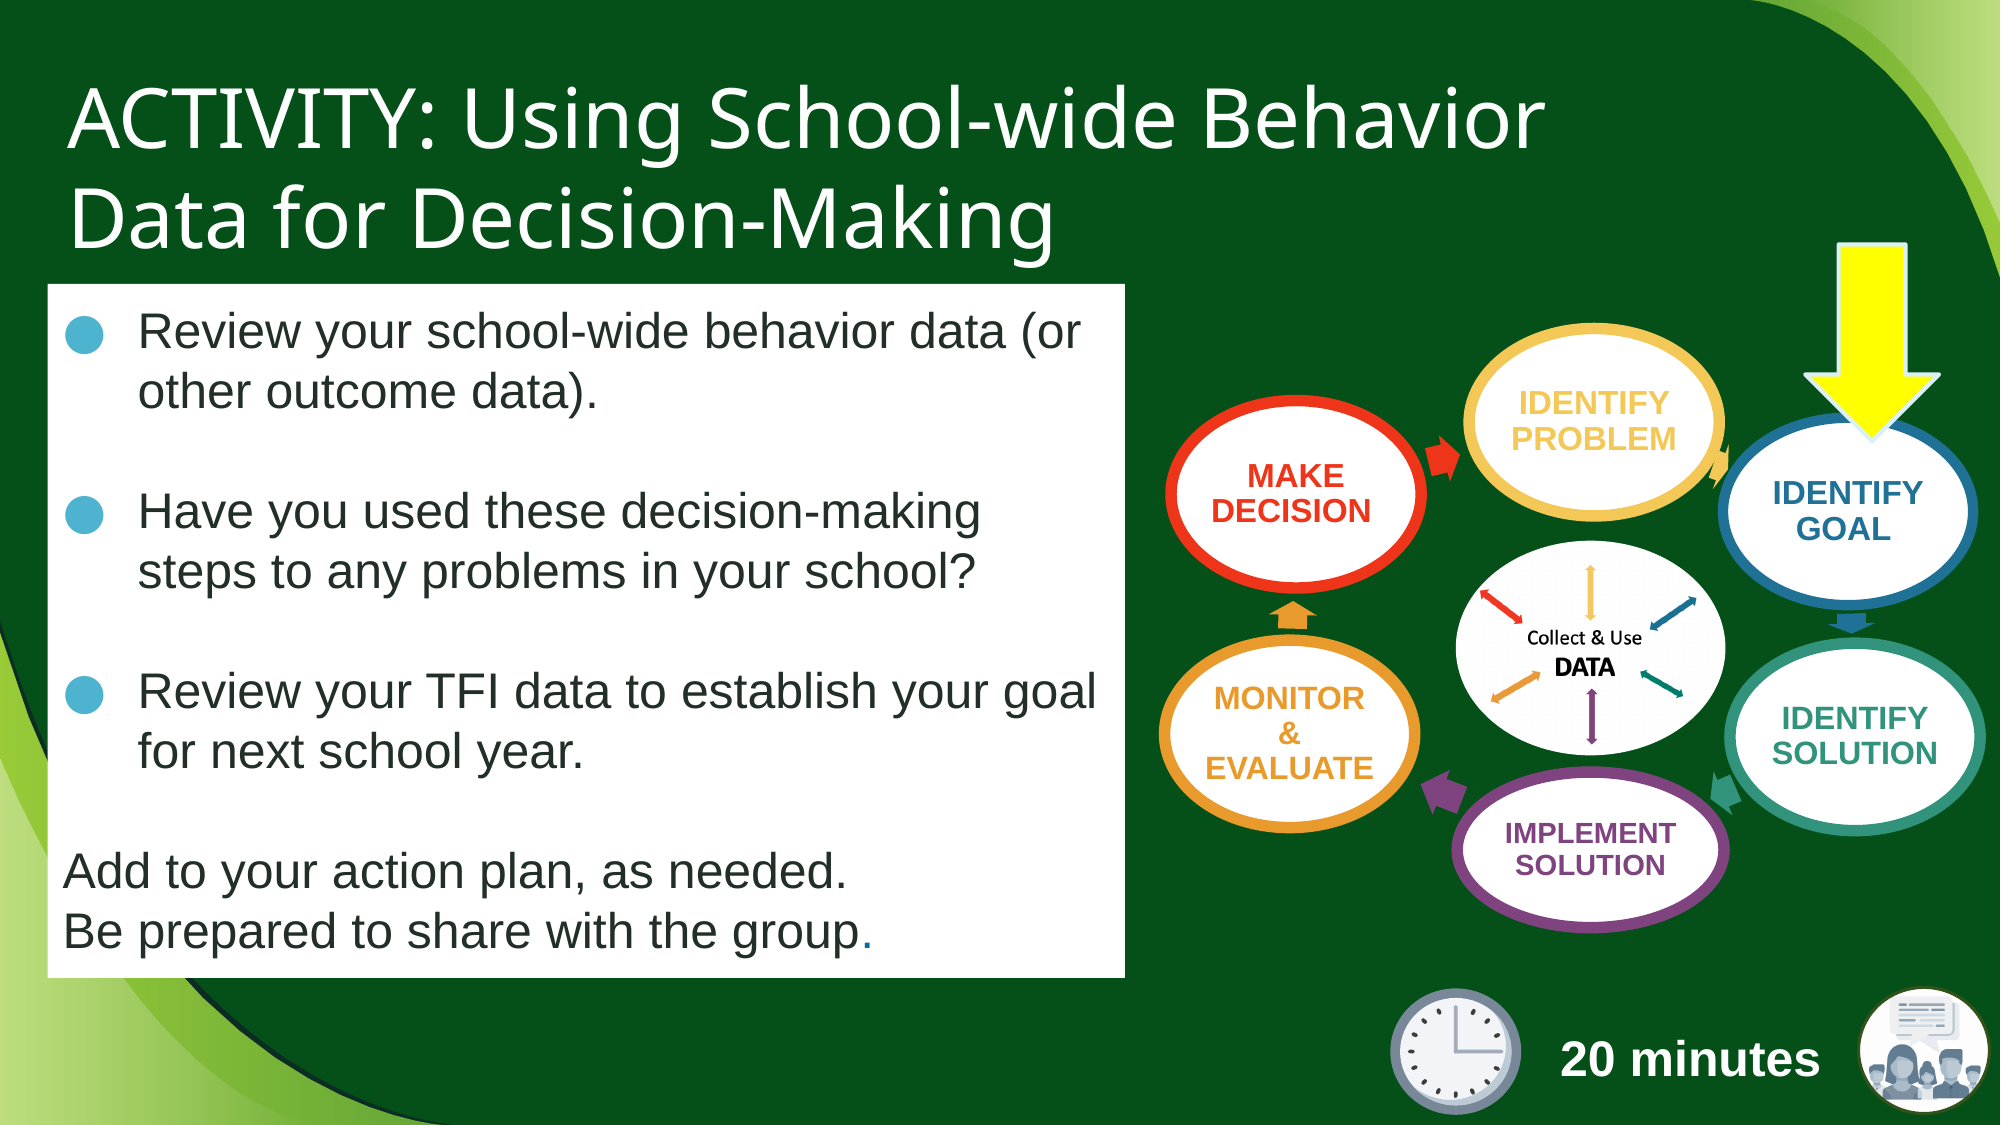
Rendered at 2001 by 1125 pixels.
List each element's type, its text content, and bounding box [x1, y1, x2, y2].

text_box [1390, 988, 1522, 1115]
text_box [1124, 342, 2000, 914]
text_box Review your school-wide behavior data (or other outcome data). Have you used these decision-making steps to any problems in your school? Review your TFI data to establish your goal for next school year. Add to your action plan, as needed. Be prepared to share with the group. [47, 283, 1125, 978]
text_box 20 minutes [1545, 1019, 1837, 1094]
picture [1455, 540, 1726, 756]
title ACTIVITY: Using School-wide Behavior Data for Decision-Making [52, 49, 1591, 189]
picture [1858, 987, 1990, 1114]
text_box [1836, 242, 1908, 341]
